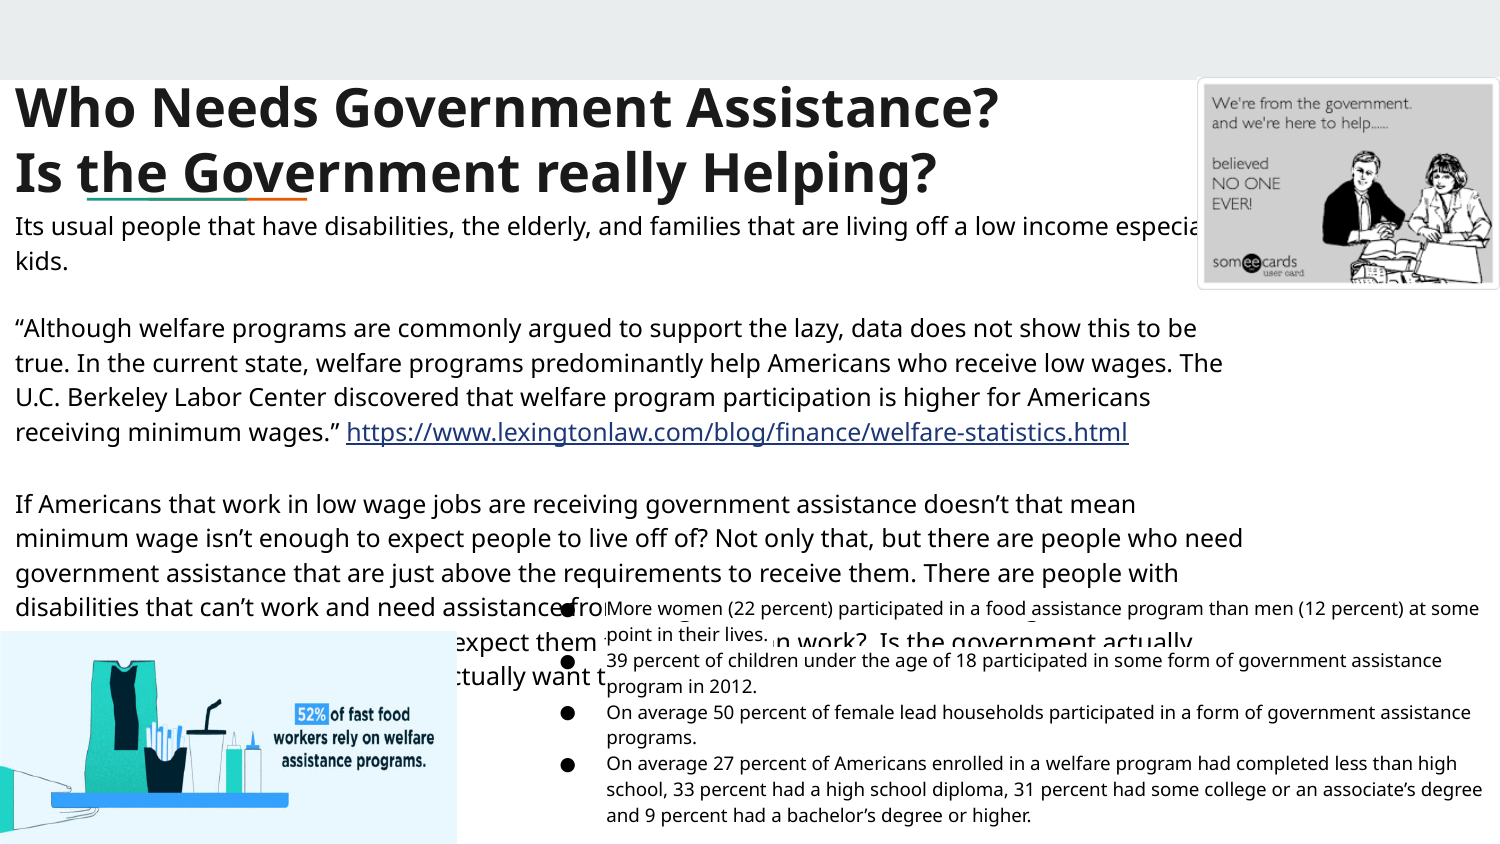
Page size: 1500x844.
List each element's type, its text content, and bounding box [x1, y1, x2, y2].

list Its usual people that have disabilities, the elderly, and families that are living off a low income especially kids. “Although welfare programs are commonly argued to support the lazy, data does not show this to be true. In the current state, welfare programs predominantly help Americans who receive low wages. The U.C. Berkeley Labor Center discovered that welfare program participation is higher for Americans receiving minimum wages.” https://www.lexingtonlaw.com/blog/finance/welfare-statistics.html If Americans that work in low wage jobs are receiving government assistance doesn’t that mean minimum wage isn’t enough to expect people to live off of? Not only that, but there are people who need government assistance that are just above the requirements to receive them. There are people with disabilities that can’t work and need assistance from the government to survive. If the government can’t help those working then how can we expect them to help who can work? Is the government actually here to help? Does the government actually want to help? [0, 191, 1262, 696]
title Who Needs Government Assistance? Is the Government really Helping? [0, 57, 1262, 146]
text_box More women (22 percent) participated in a food assistance program than men (12 percent) at some point in their lives. 39 percent of children under the age of 18 participated in some form of government assistance program in 2012. On average 50 percent of female lead households participated in a form of government assistance programs. On average 27 percent of Americans enrolled in a welfare program had completed less than high school, 33 percent had a high school diploma, 31 percent had some college or an associate’s degree and 9 percent had a bachelor’s degree or higher. [516, 578, 1500, 844]
picture [0, 631, 457, 844]
picture [1197, 76, 1500, 290]
